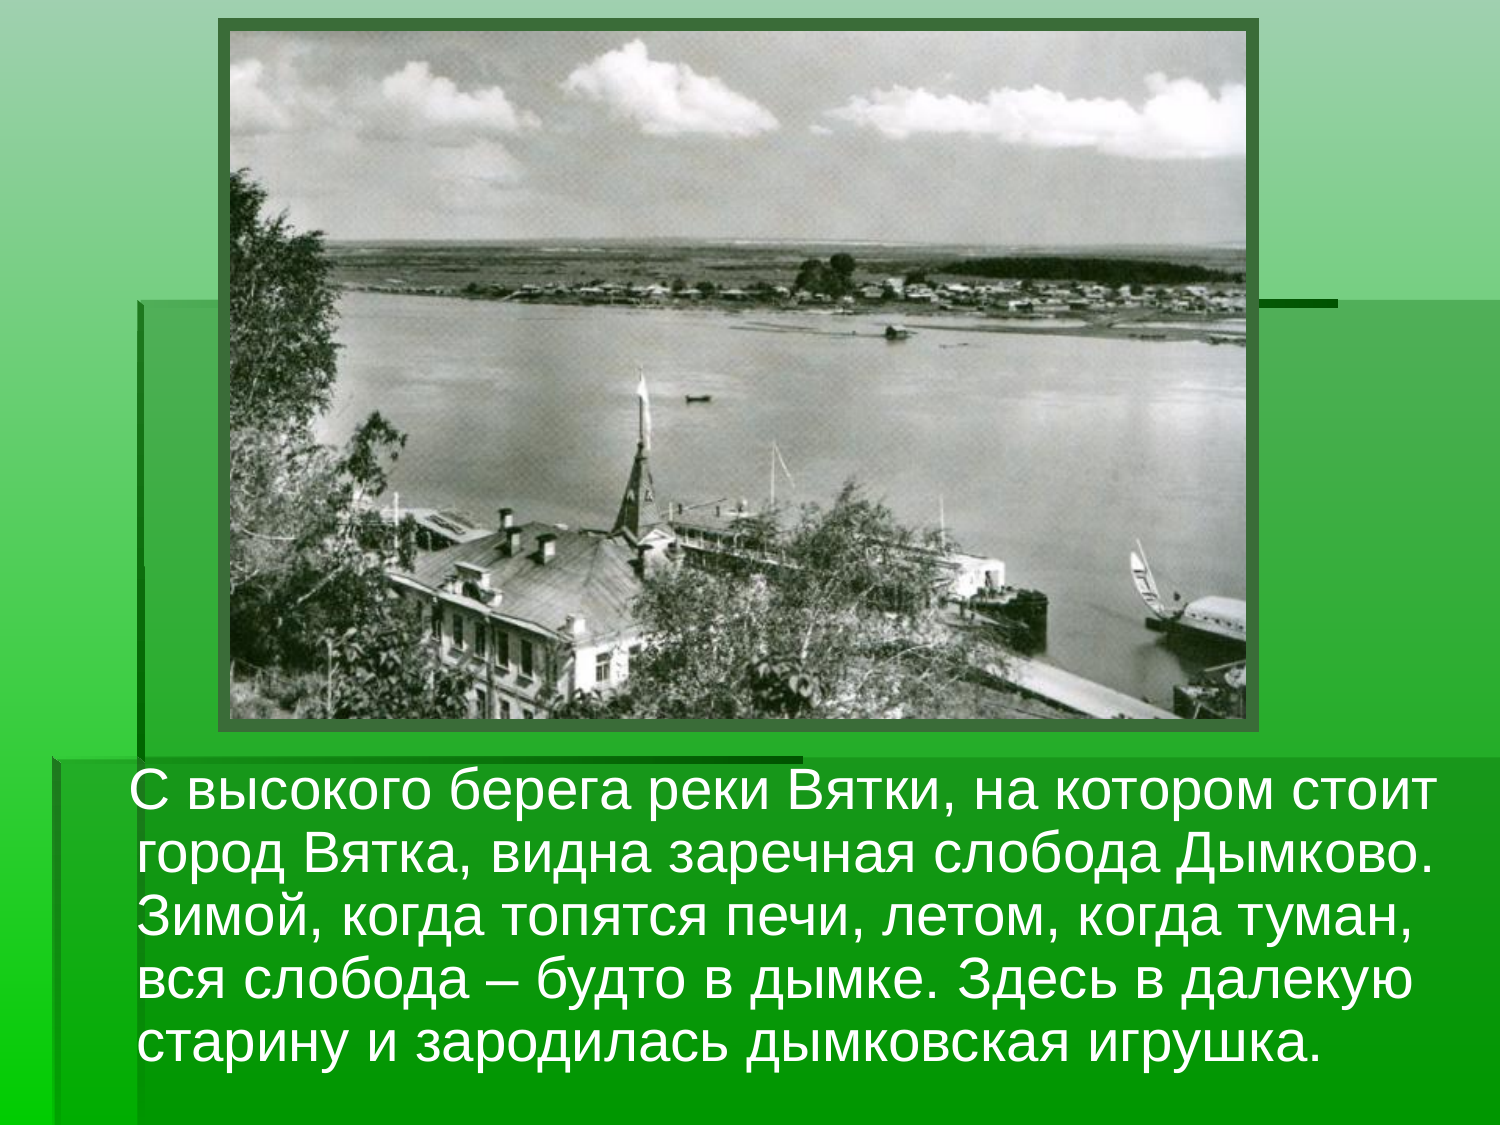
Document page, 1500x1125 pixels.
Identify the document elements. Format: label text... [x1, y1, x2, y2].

picture [229, 30, 1247, 720]
list С высокого берега реки Вятки, на котором стоит город Вятка, видна заречная слобода Дымково. Зимой, когда топятся печи, летом, когда туман, вся слобода – будто в дымке. Здесь в далекую старину и зародилась дымковская игрушка. [64, 751, 1500, 1095]
